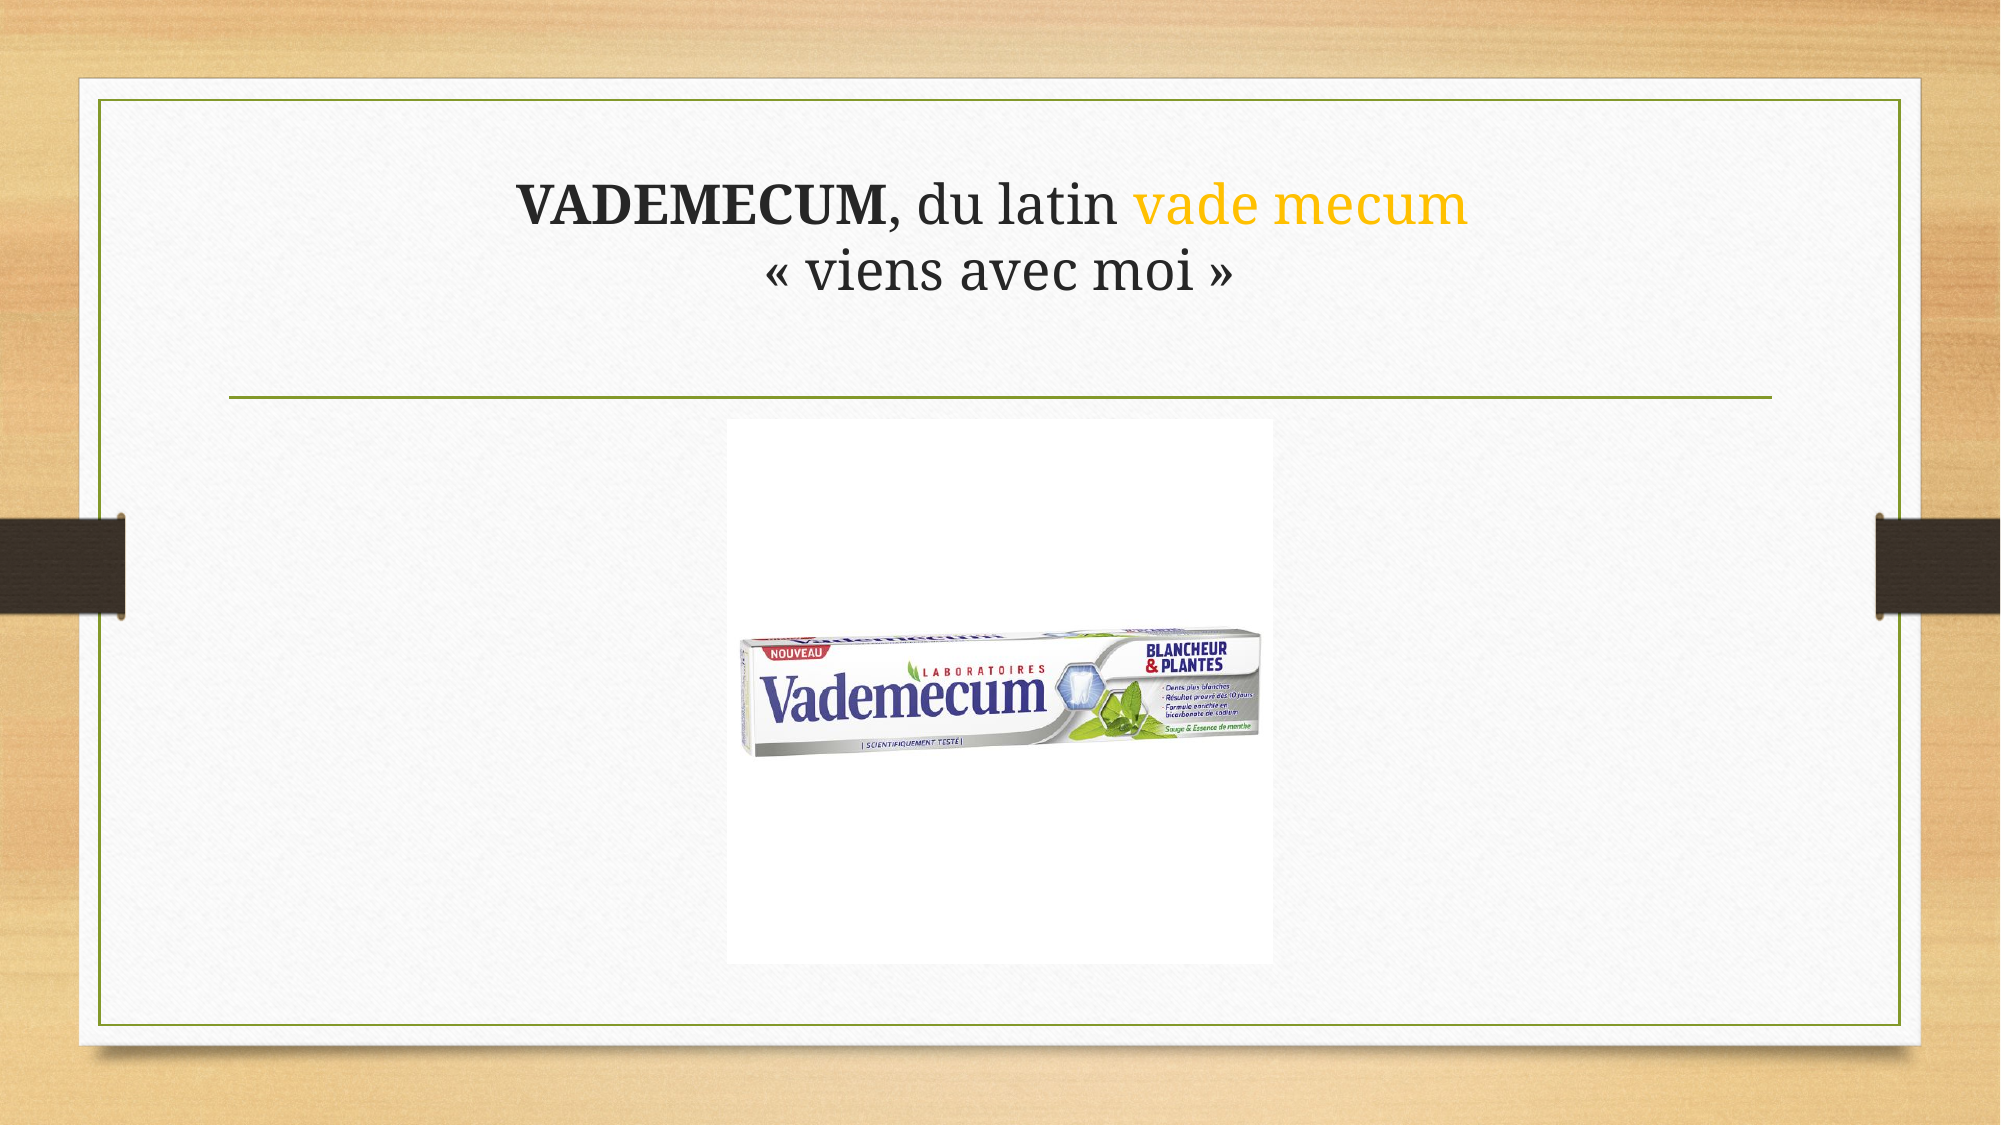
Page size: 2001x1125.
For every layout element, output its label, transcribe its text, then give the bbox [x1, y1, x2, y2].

title VADEMECUM, du latin vade mecum « viens avec moi » [212, 161, 1788, 376]
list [727, 419, 1273, 964]
picture [0, 0, 2001, 1125]
